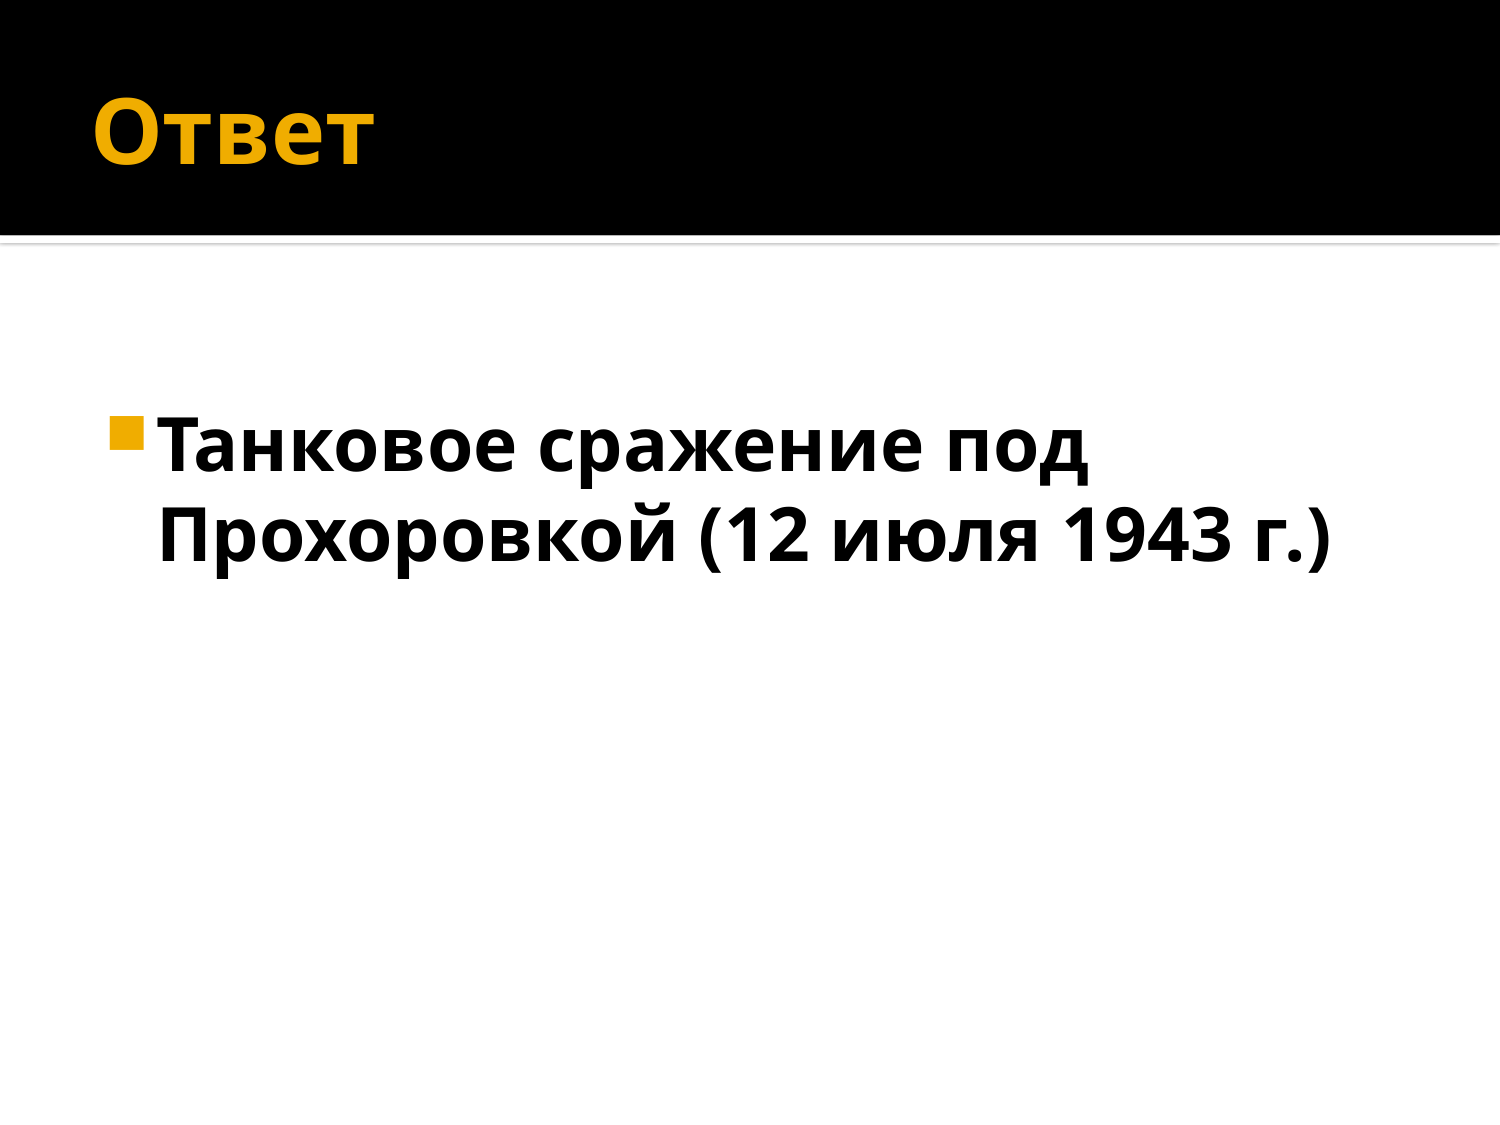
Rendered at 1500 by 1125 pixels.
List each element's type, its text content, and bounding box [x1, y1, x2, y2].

title Ответ [75, 25, 1425, 231]
list Танковое сражение под Прохоровкой (12 июля 1943 г.) [75, 291, 1425, 1050]
